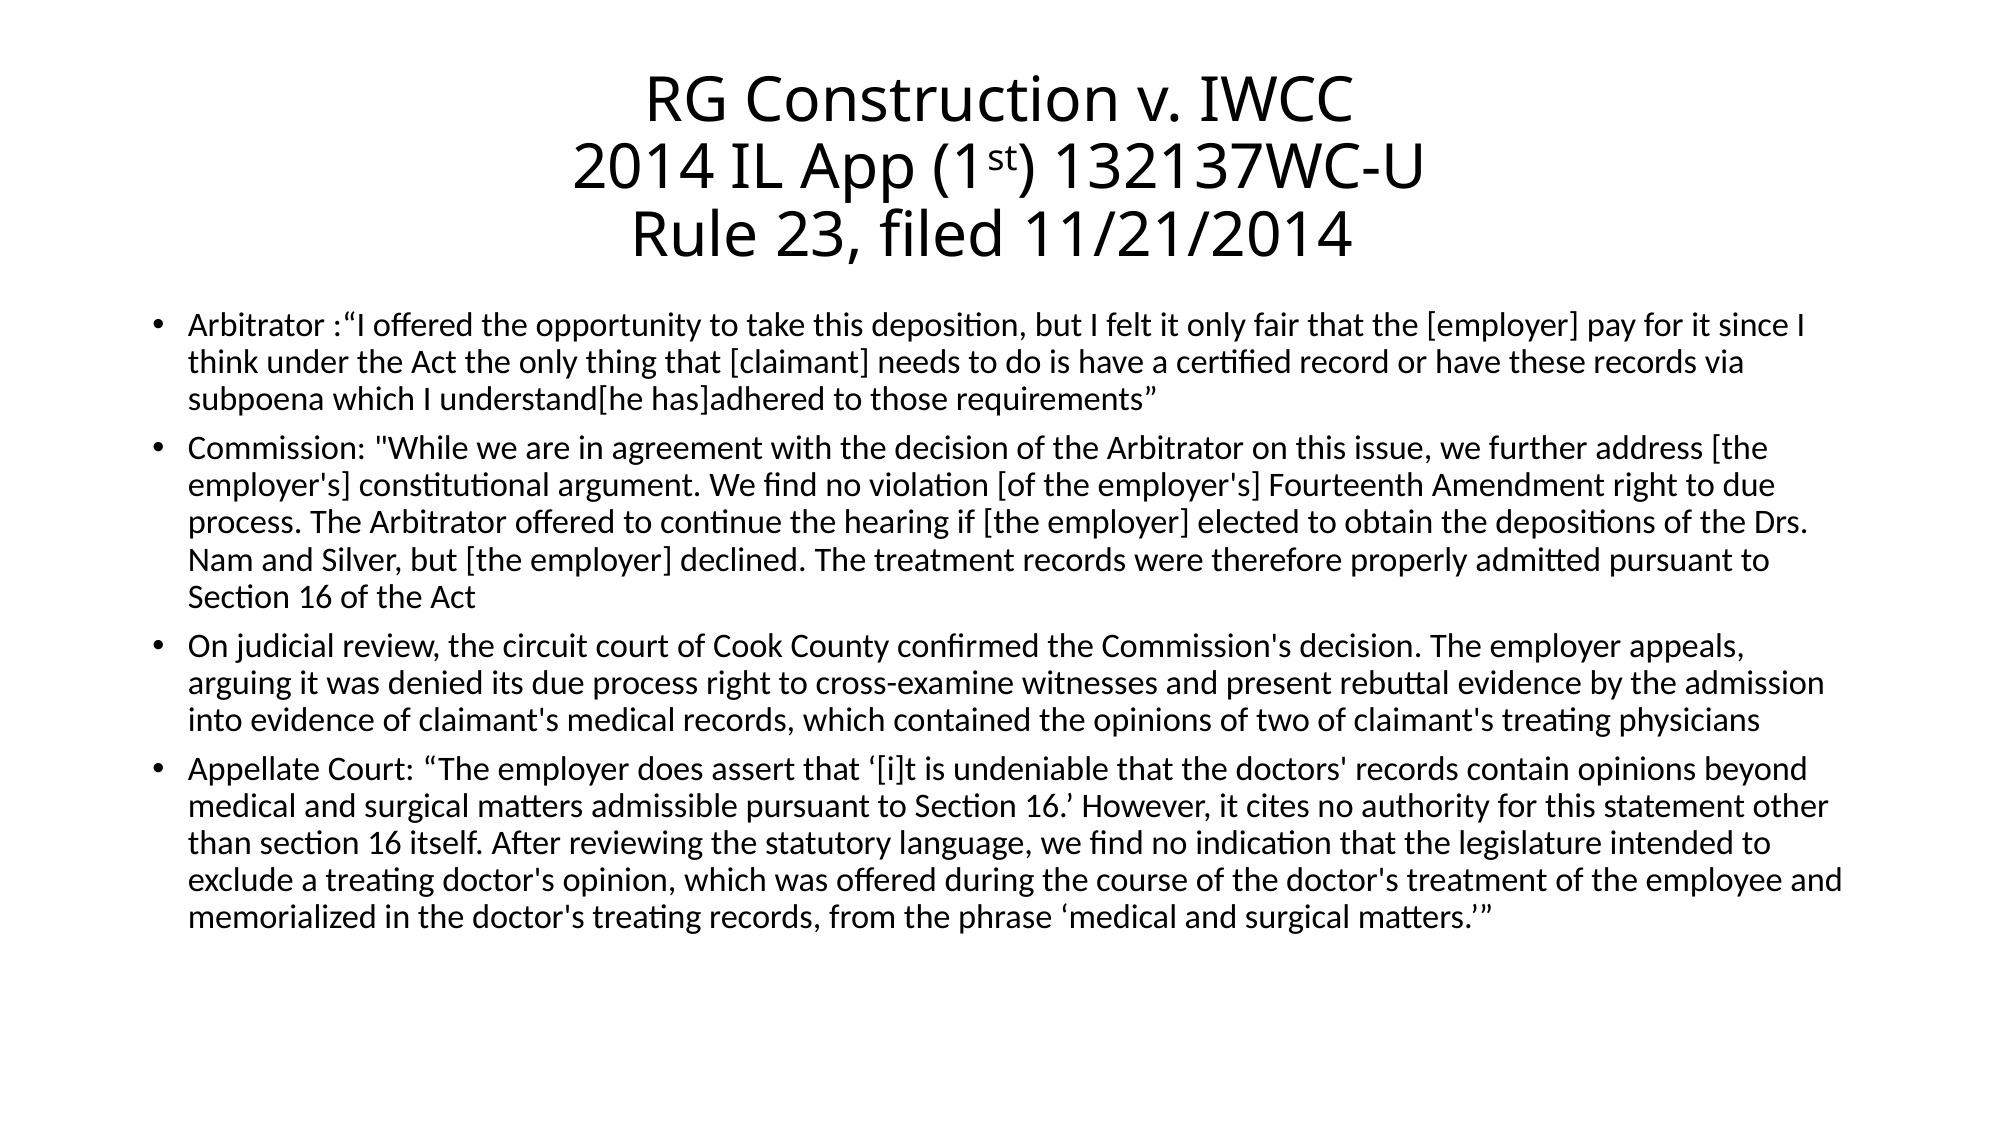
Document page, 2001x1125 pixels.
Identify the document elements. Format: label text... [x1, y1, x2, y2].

list Arbitrator :“I offered the opportunity to take this deposition, but I felt it only fair that the [employer] pay for it since I think under the Act the only thing that [claimant] needs to do is have a certified record or have these records via subpoena which I understand[he has]adhered to those requirements” Commission: "While we are in agreement with the decision of the Arbitrator on this issue, we further address [the employer's] constitutional argument. We find no violation [of the employer's] Fourteenth Amendment right to due process. The Arbitrator offered to continue the hearing if [the employer] elected to obtain the depositions of the Drs. Nam and Silver, but [the employer] declined. The treatment records were therefore properly admitted pursuant to Section 16 of the Act On judicial review, the circuit court of Cook County confirmed the Commission's decision. The employer appeals, arguing it was denied its due process right to cross-examine witnesses and present rebuttal evidence by the admission into evidence of claimant's medical records, which contained the opinions of two of claimant's treating physicians Appellate Court: “The employer does assert that ‘[i]t is undeniable that the doctors' records contain opinions beyond medical and surgical matters admissible pursuant to Section 16.’ However, it cites no authority for this statement other than section 16 itself. After reviewing the statutory language, we find no indication that the legislature intended to exclude a treating doctor's opinion, which was offered during the course of the doctor's treatment of the employee and memorialized in the doctor's treating records, from the phrase ‘medical and surgical matters.’” [137, 299, 1863, 1014]
title RG Construction v. IWCC 2014 IL App (1st) 132137WC-U Rule 23, filed 11/21/2014 [137, 59, 1863, 278]
